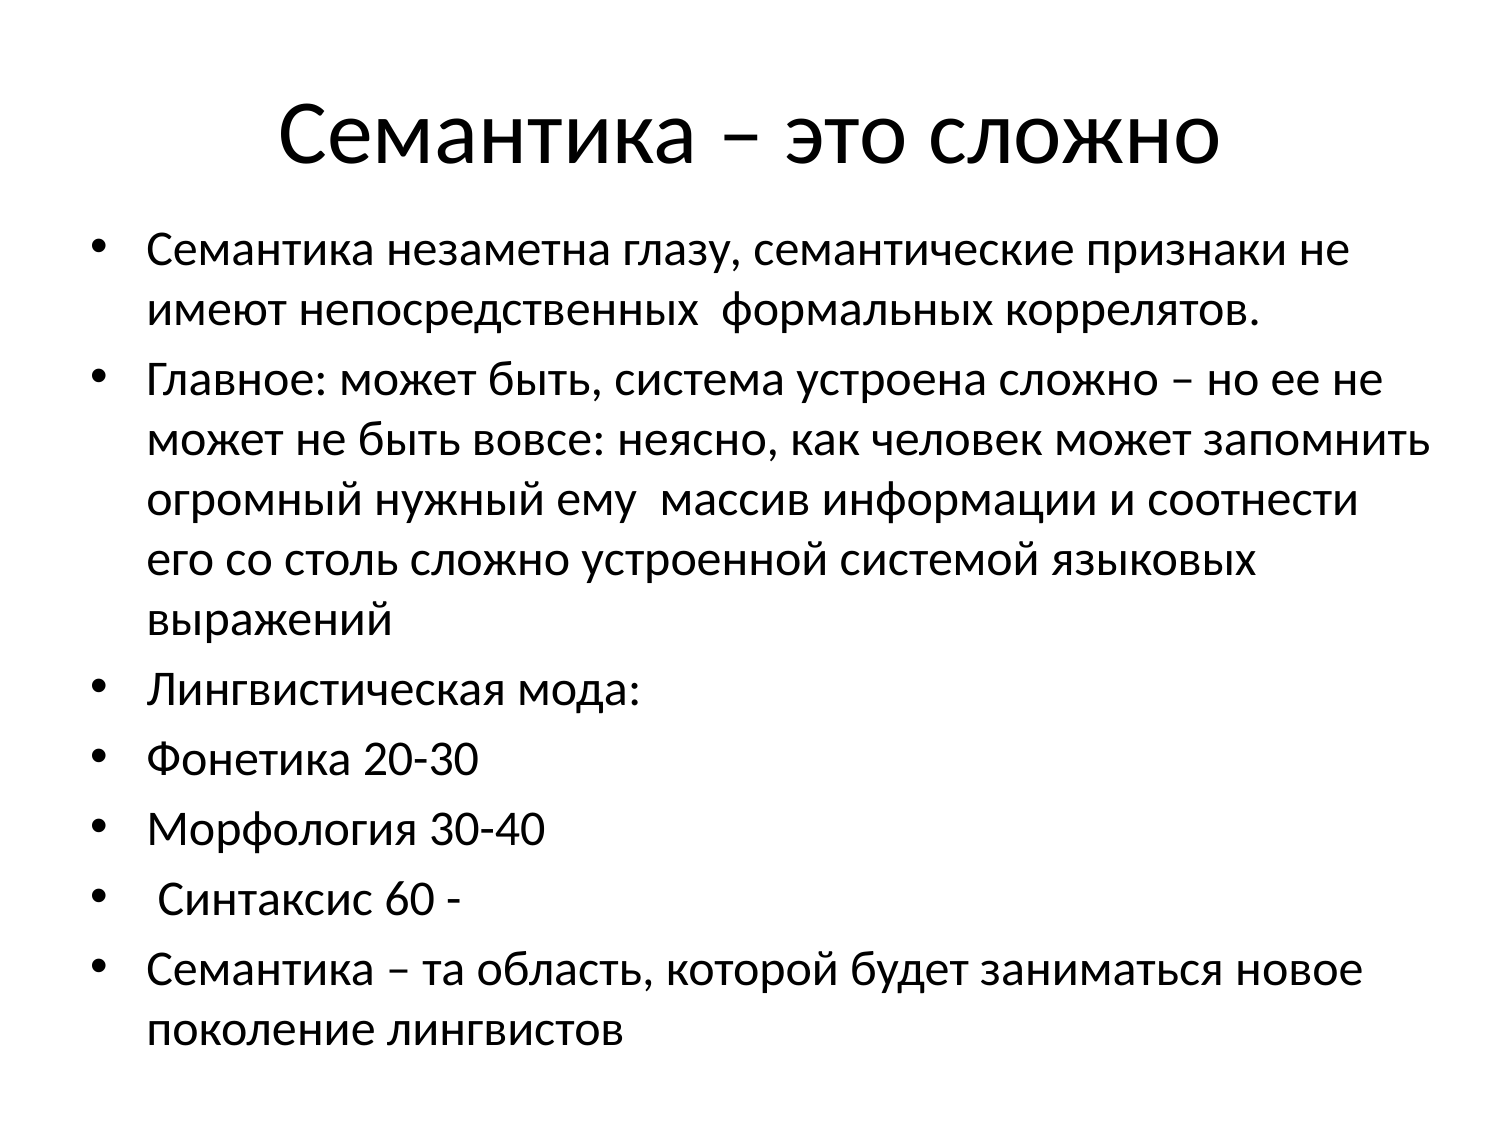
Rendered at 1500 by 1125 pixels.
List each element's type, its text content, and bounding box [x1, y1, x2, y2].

list Семантика незаметна глазу, семантические признаки не имеют непосредственных формальных коррелятов. Главное: может быть, система устроена сложно – но ее не может не быть вовсе: неясно, как человек может запомнить огромный нужный ему массив информации и соотнести его со столь сложно устроенной системой языковых выражений Лингвистическая мода: Фонетика 20-30 Морфология 30-40 Синтаксис 60 - Семантика – та область, которой будет заниматься новое поколение лингвистов [74, 207, 1460, 1125]
title Семантика – это сложно [76, 44, 1426, 207]
